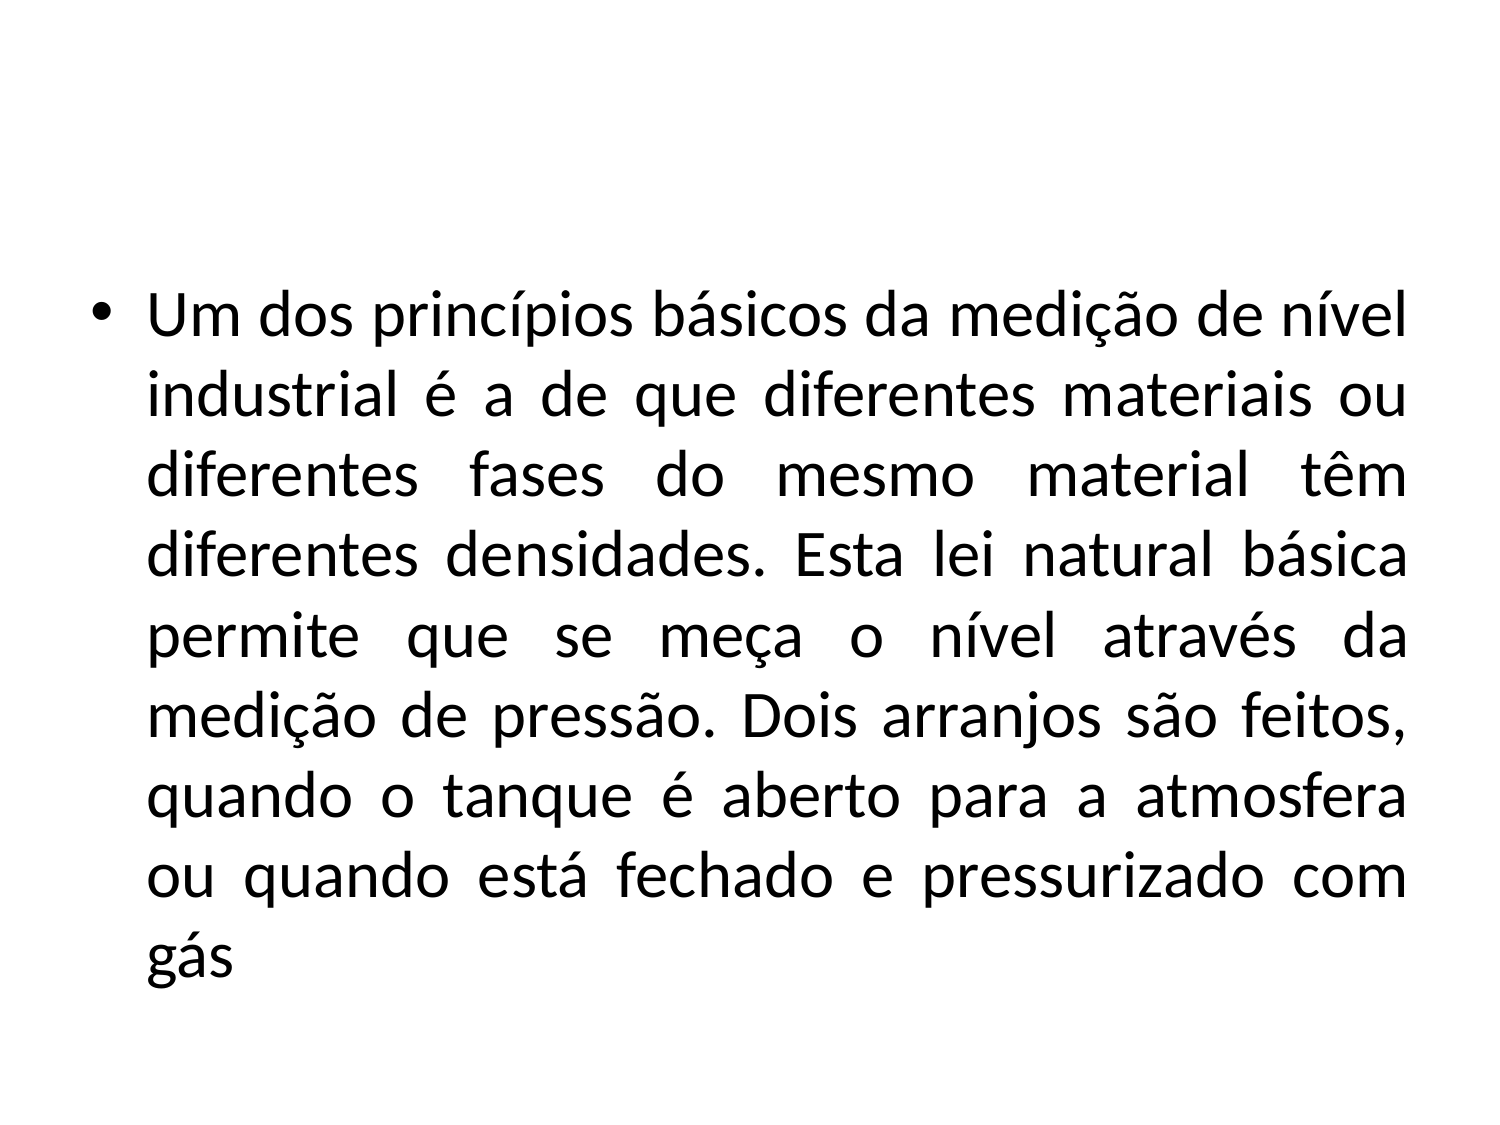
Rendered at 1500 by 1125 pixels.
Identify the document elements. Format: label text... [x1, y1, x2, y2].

list Um dos princípios básicos da medição de nível industrial é a de que diferentes materiais ou diferentes fases do mesmo material têm diferentes densidades. Esta lei natural básica permite que se meça o nível através da medição de pressão. Dois arranjos são feitos, quando o tanque é aberto para a atmosfera ou quando está fechado e pressurizado com gás [75, 262, 1425, 1005]
